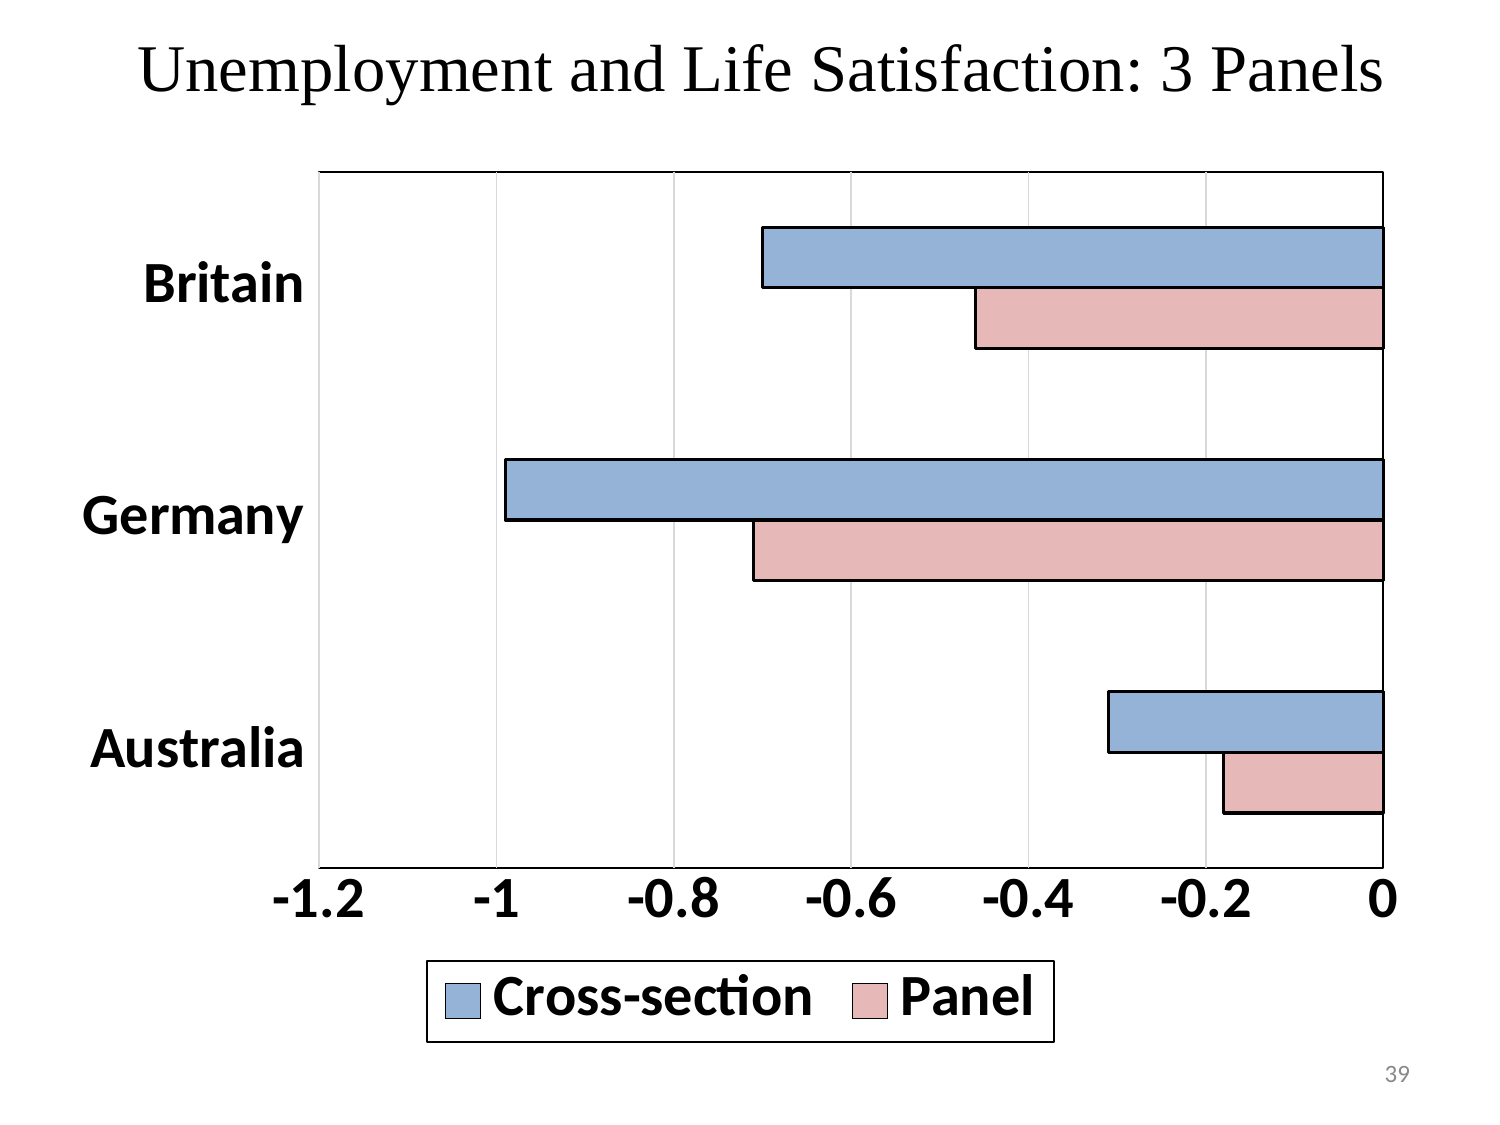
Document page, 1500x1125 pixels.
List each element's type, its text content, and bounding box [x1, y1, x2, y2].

text_box Unemployment and Life Satisfaction: 3 Panels [55, 17, 1469, 113]
slide_number 39 [1074, 1051, 1425, 1103]
chart [54, 153, 1426, 1043]
